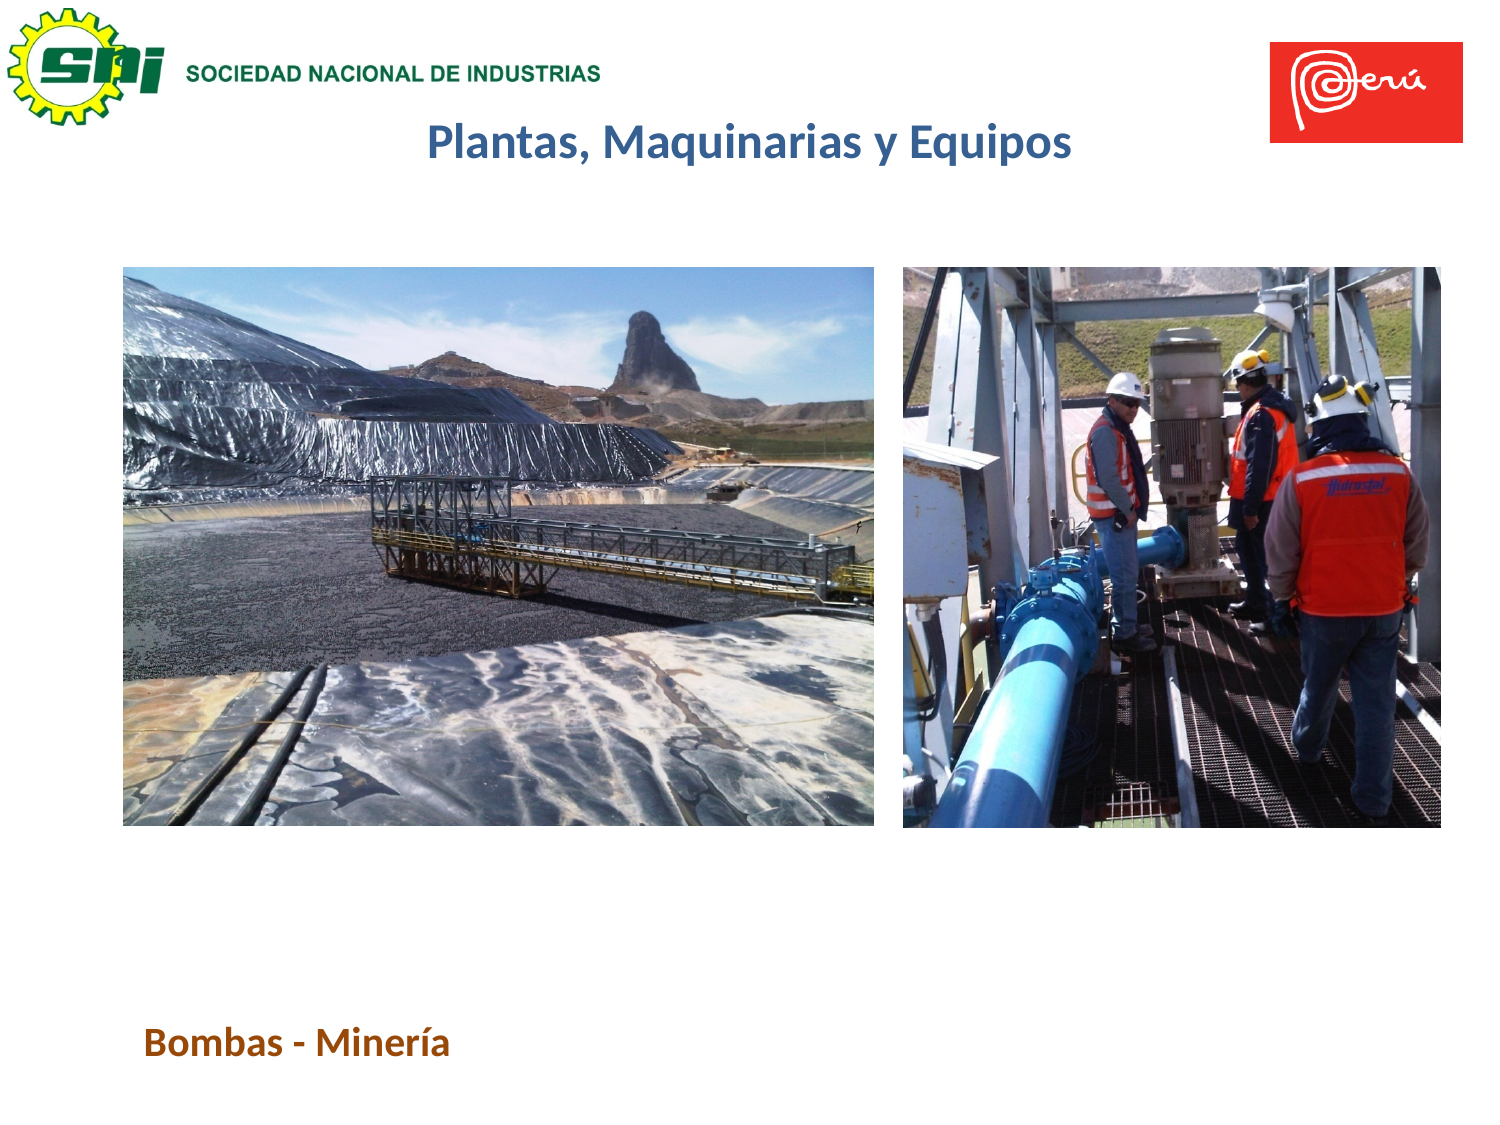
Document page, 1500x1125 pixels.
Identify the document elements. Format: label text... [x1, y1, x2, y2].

text_box Plantas, Maquinarias y Equipos [74, 45, 1425, 233]
picture [123, 266, 875, 826]
picture [1269, 42, 1463, 143]
picture [903, 266, 1441, 828]
text_box Bombas - Minería [128, 1007, 1429, 1073]
picture [7, 8, 600, 126]
